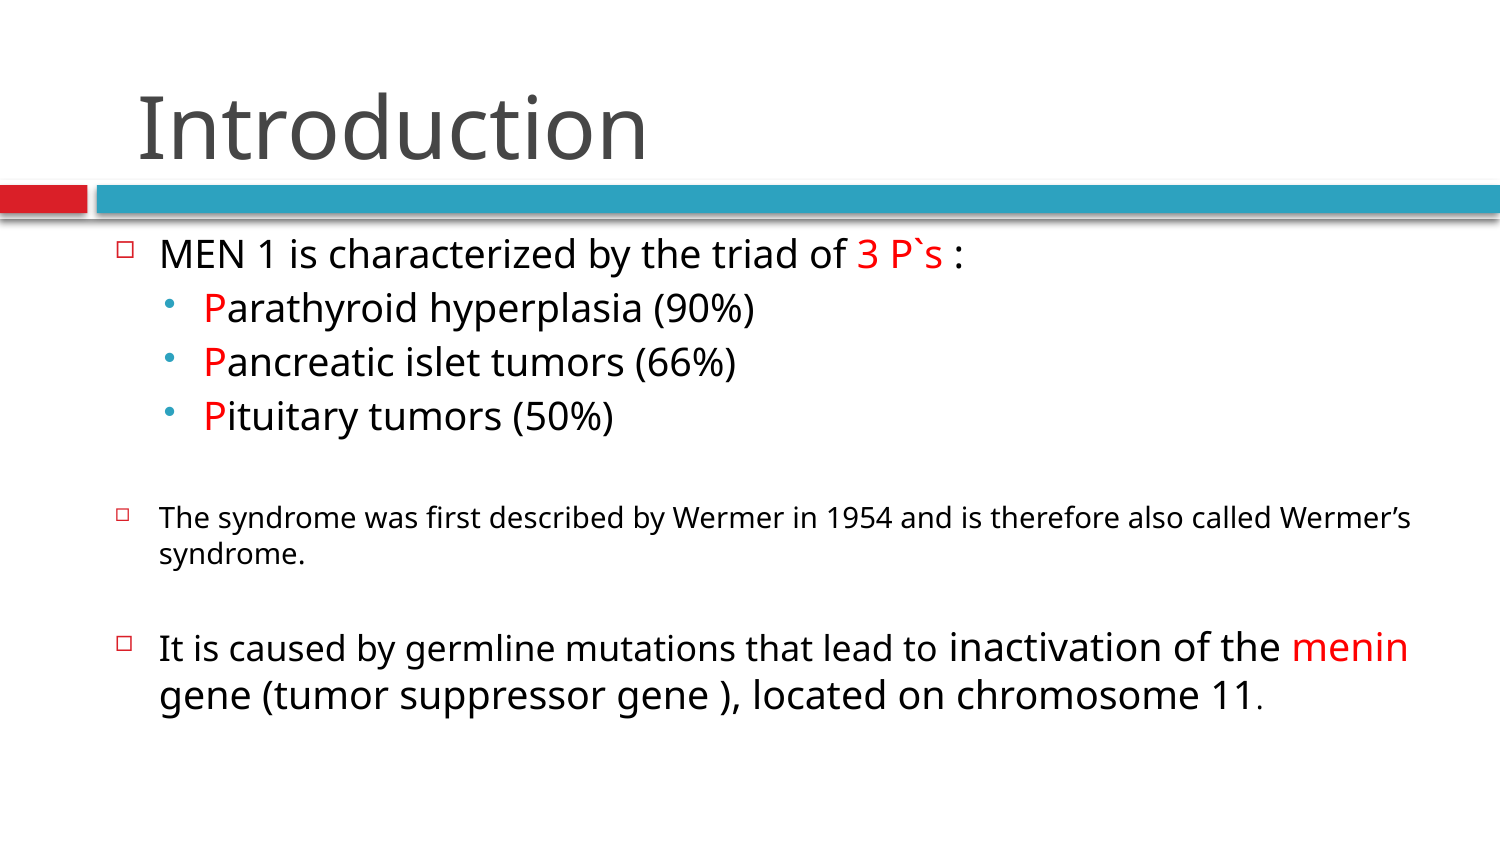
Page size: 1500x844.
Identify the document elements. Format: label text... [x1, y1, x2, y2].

list MEN 1 is characterized by the triad of 3 P`s : Parathyroid hyperplasia (90%) Pancreatic islet tumors (66%) Pituitary tumors (50%) The syndrome was first described by Wermer in 1954 and is therefore also called Wermer’s syndrome. It is caused by germline mutations that lead to inactivation of the menin gene (tumor suppressor gene ), located on chromosome 11. [99, 221, 1438, 760]
title Introduction [99, 19, 1438, 185]
